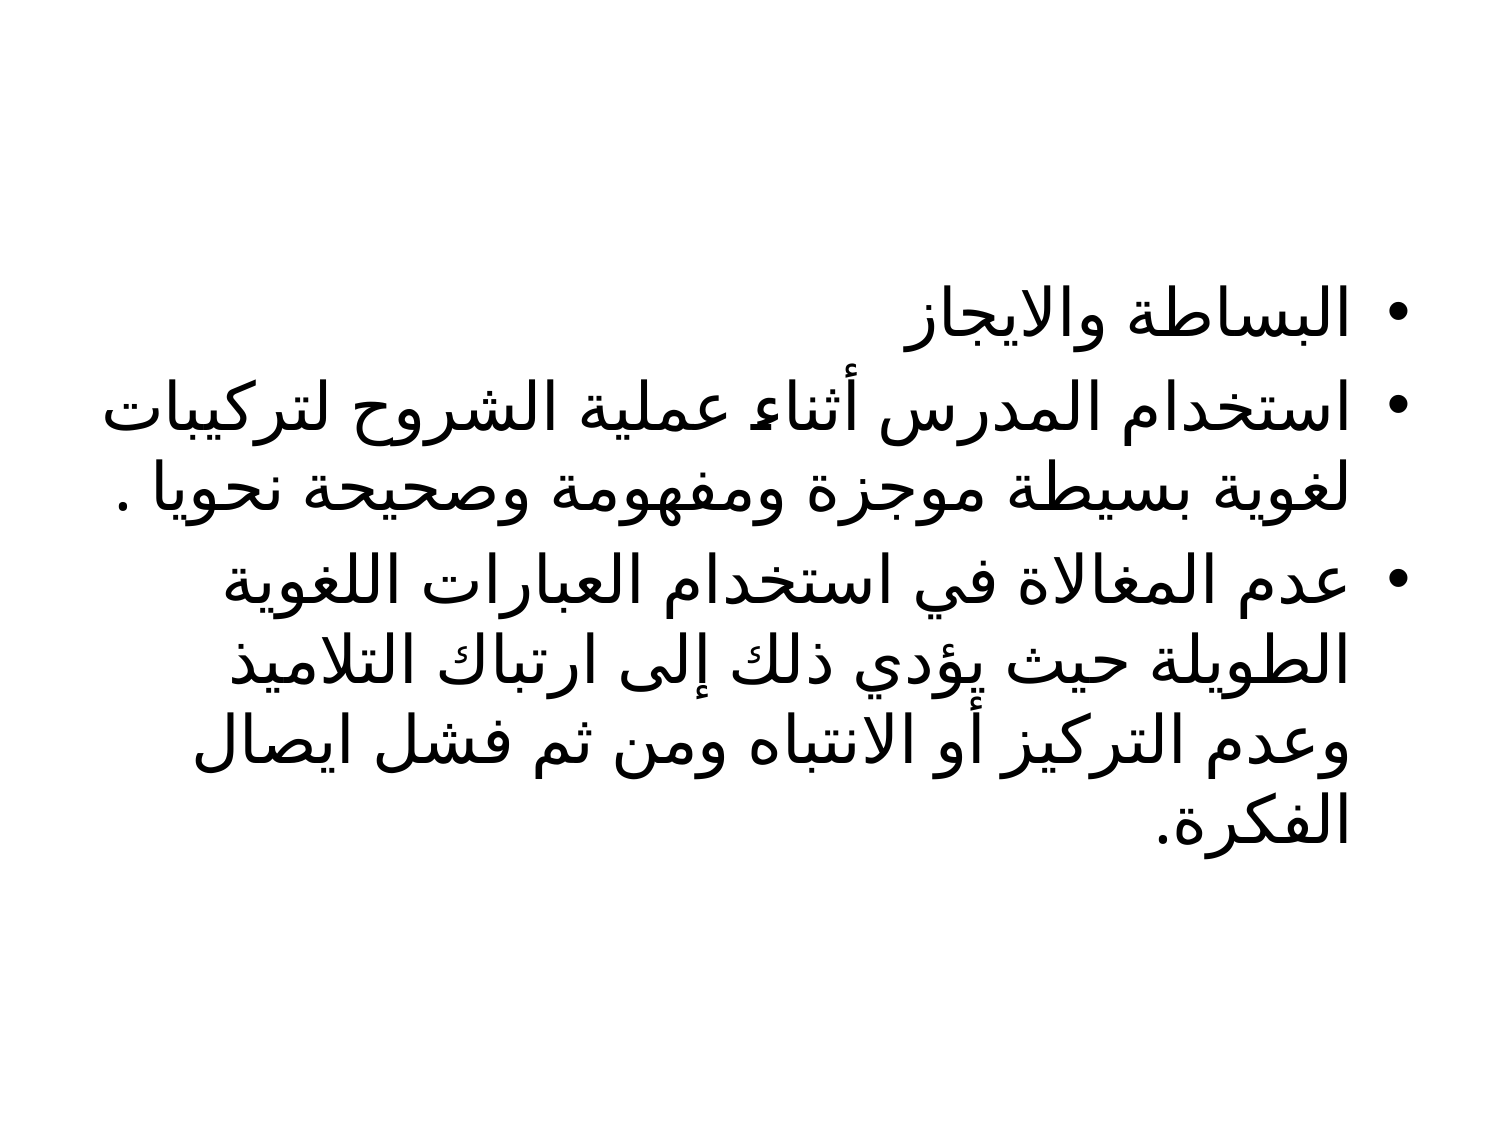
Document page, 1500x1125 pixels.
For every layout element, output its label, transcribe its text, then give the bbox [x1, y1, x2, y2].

list البساطة والايجاز استخدام المدرس أثناء عملية الشروح لتركيبات لغوية بسيطة موجزة ومفهومة وصحيحة نحويا . عدم المغالاة في استخدام العبارات اللغوية الطويلة حيث يؤدي ذلك إلى ارتباك التلاميذ وعدم التركيز أو الانتباه ومن ثم فشل ايصال الفكرة. [75, 262, 1425, 1005]
